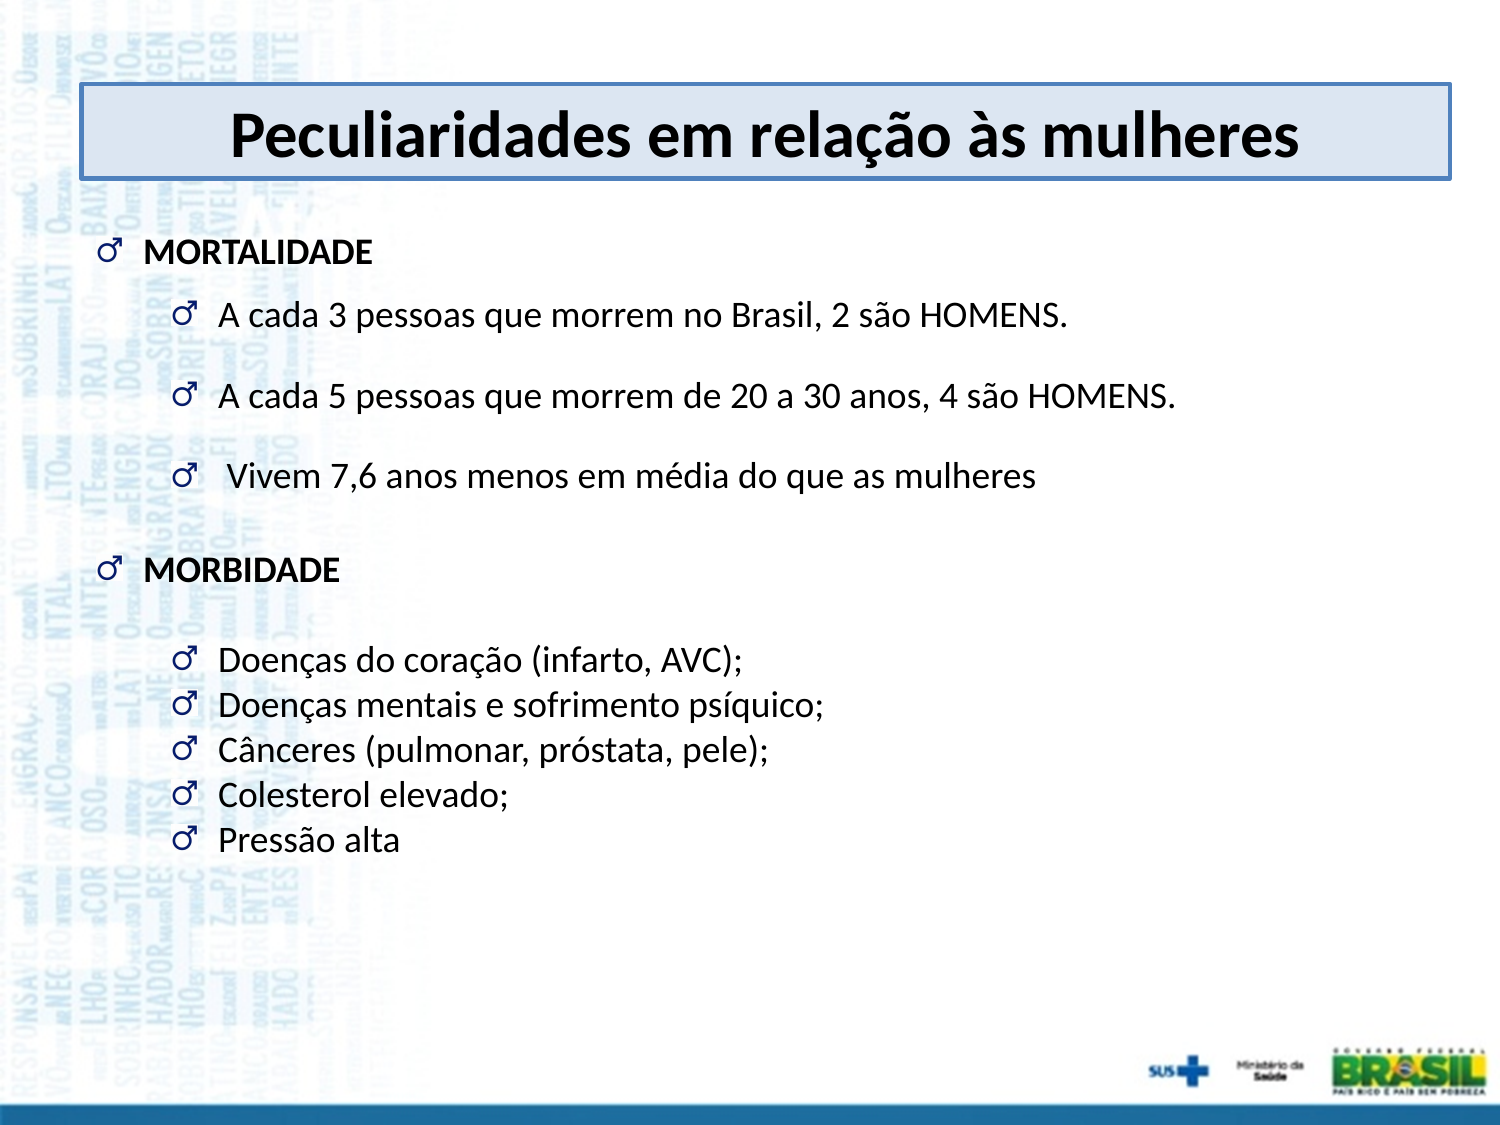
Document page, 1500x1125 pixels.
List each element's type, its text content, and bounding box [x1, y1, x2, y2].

text_box A cada 3 pessoas que morrem no Brasil, 2 são HOMENS. A cada 5 pessoas que morrem de 20 a 30 anos, 4 são HOMENS. Vivem 7,6 anos menos em média do que as mulheres [81, 287, 1350, 586]
picture [0, 0, 1500, 1125]
text_box Peculiaridades em relação às mulheres [79, 82, 1452, 181]
text_box MORBIDADE Doenças do coração (infarto, AVC); Doenças mentais e sofrimento psíquico; Cânceres (pulmonar, próstata, pele); Colesterol elevado; Pressão alta [81, 537, 1125, 913]
text_box MORTALIDADE [81, 181, 438, 280]
